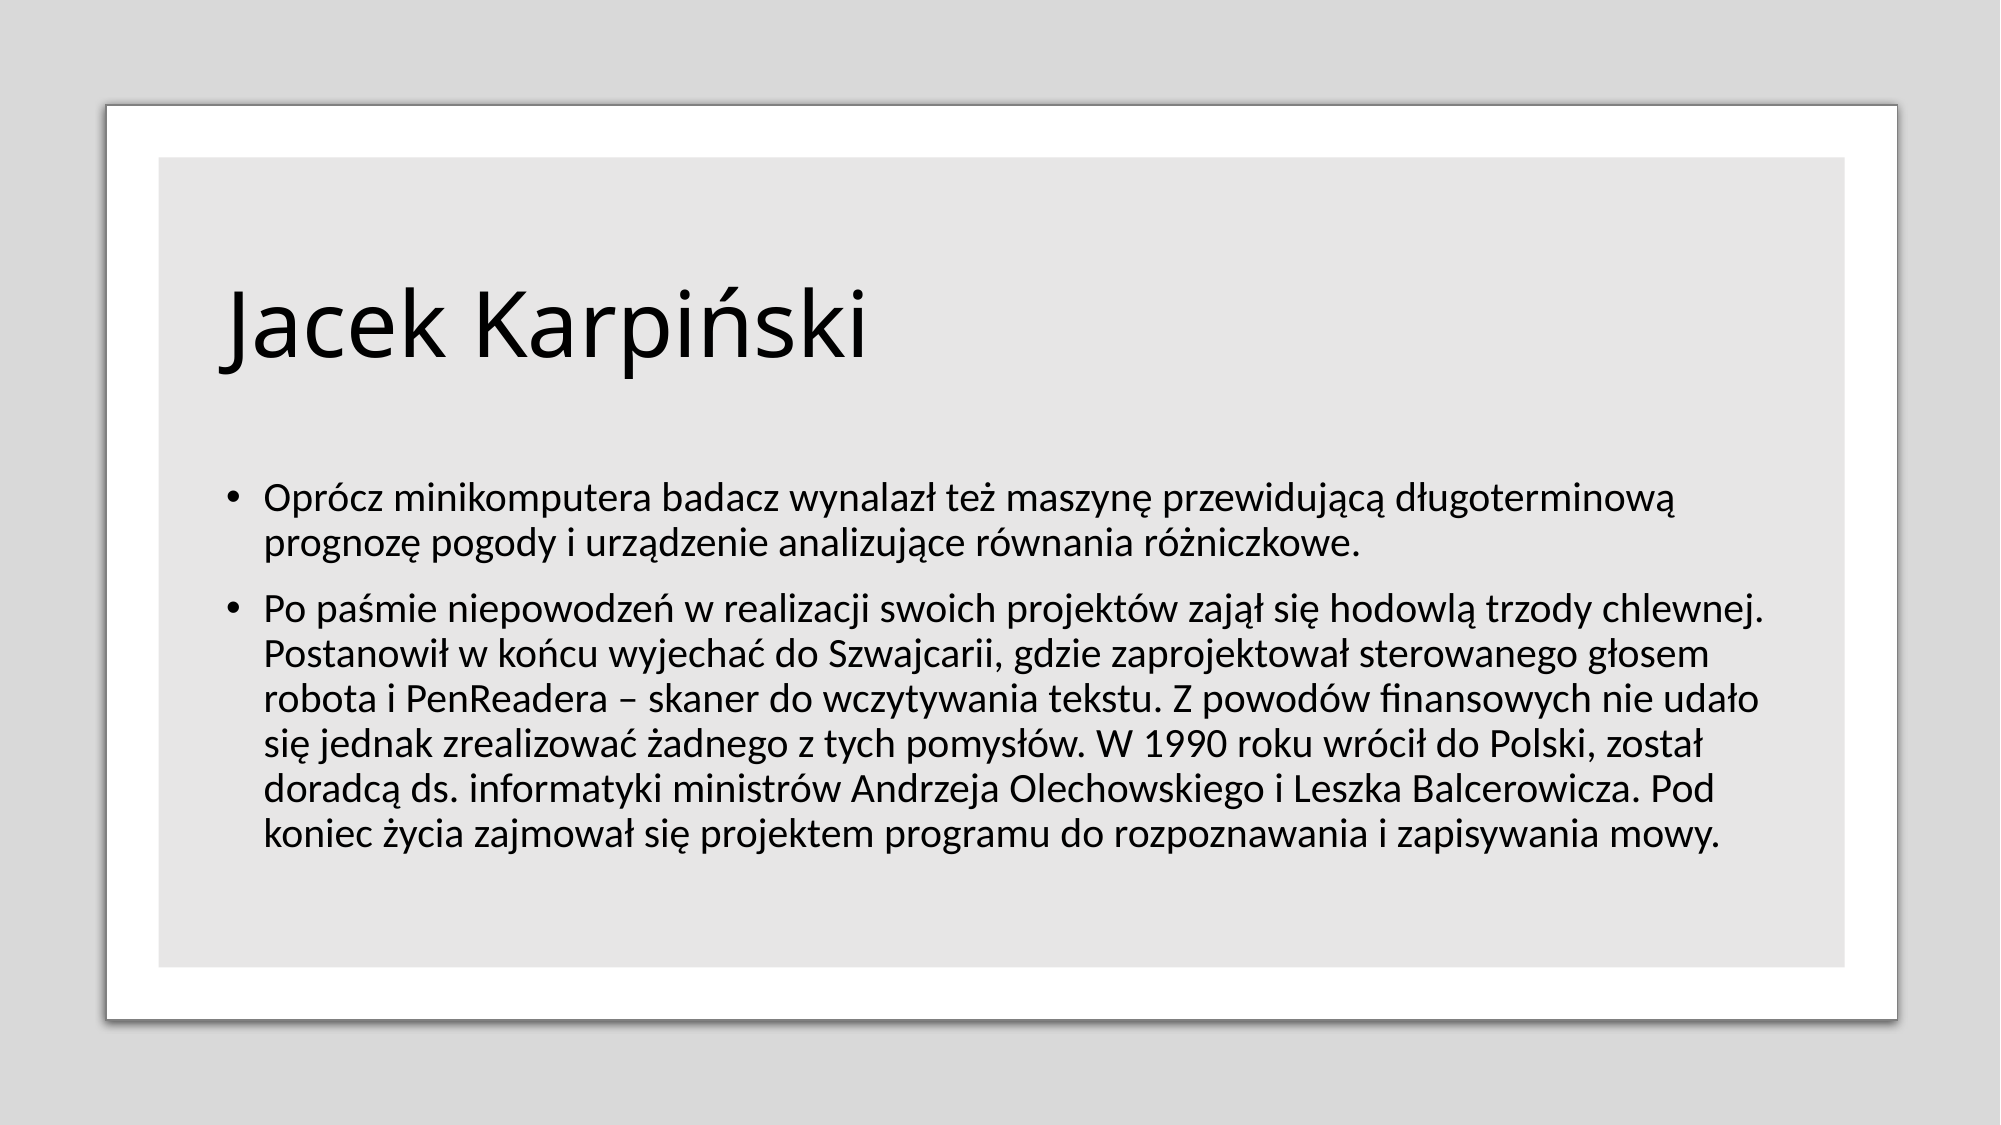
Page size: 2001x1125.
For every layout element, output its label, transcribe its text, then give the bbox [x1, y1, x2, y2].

text_box [158, 156, 1846, 968]
title Jacek Karpiński [211, 210, 1793, 446]
text_box [0, 0, 2000, 1125]
list Oprócz minikomputera badacz wynalazł też maszynę przewidującą długoterminową prognozę pogody i urządzenie analizujące równania różniczkowe. Po paśmie niepowodzeń w realizacji swoich projektów zajął się hodowlą trzody chlewnej. Postanowił w końcu wyjechać do Szwajcarii, gdzie zaprojektował sterowanego głosem robota i PenReadera – skaner do wczytywania tekstu. Z powodów finansowych nie udało się jednak zrealizować żadnego z tych pomysłów. W 1990 roku wrócił do Polski, został doradcą ds. informatyki ministrów Andrzeja Olechowskiego i Leszka Balcerowicza. Pod koniec życia zajmował się projektem programu do rozpoznawania i zapisywania mowy. [211, 468, 1793, 914]
text_box [105, 104, 1898, 1021]
